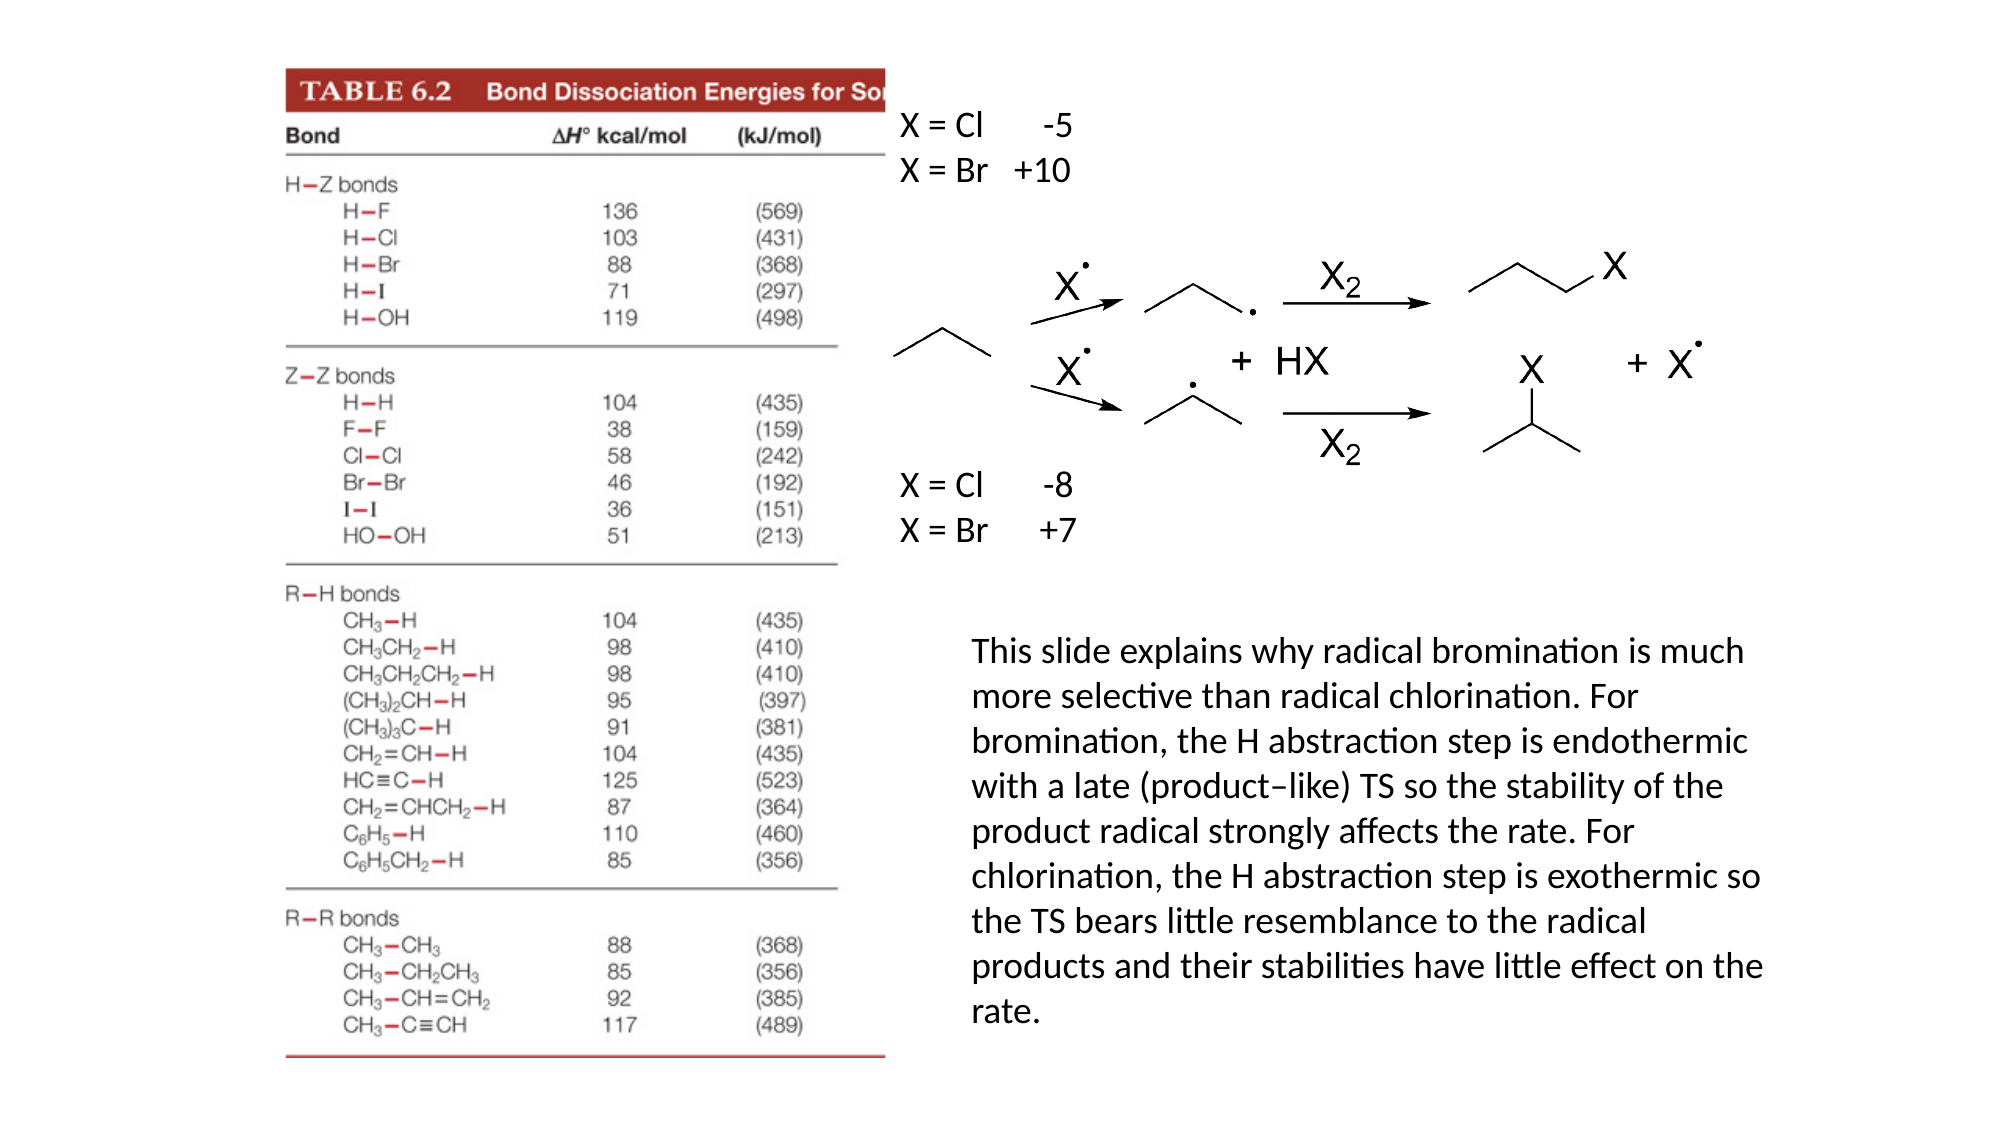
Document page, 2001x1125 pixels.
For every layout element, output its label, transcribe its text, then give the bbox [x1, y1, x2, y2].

text_box X = Cl -5 X = Br +10 X = Cl -8 X = Br +7 [886, 474, 1399, 558]
picture [285, 67, 1710, 1058]
text_box This slide explains why radical bromination is much more selective than radical chlorination. For bromination, the H abstraction step is endothermic with a late (product–like) TS so the stability of the product radical strongly affects the rate. For chlorination, the H abstraction step is exothermic so the TS bears little resemblance to the radical products and their stabilities have little effect on the rate. [956, 618, 1781, 1039]
text_box X = Cl -5 X = Br +10 X = Cl -8 X = Br +7 [886, 92, 1399, 238]
